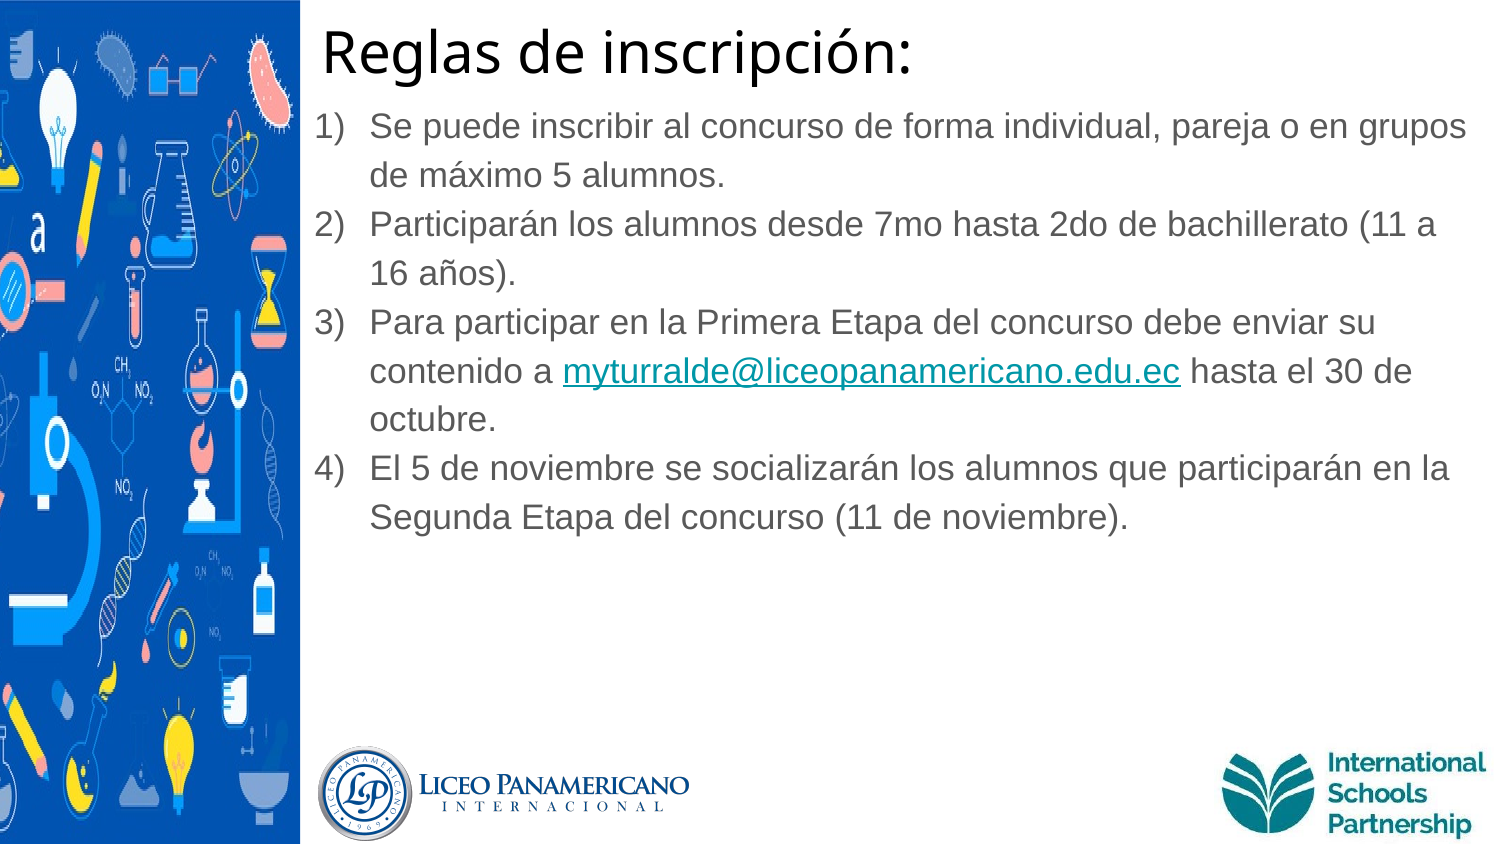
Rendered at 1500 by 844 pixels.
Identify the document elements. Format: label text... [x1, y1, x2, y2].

list Se puede inscribir al concurso de forma individual, pareja o en grupos de máximo 5 alumnos. Participarán los alumnos desde 7mo hasta 2do de bachillerato (11 a 16 años). Para participar en la Primera Etapa del concurso debe enviar su contenido a myturralde@liceopanamericano.edu.ec hasta el 30 de octubre. El 5 de noviembre se socializarán los alumnos que participarán en la Segunda Etapa del concurso (11 de noviembre). [304, 81, 1493, 720]
picture [318, 746, 690, 841]
title Reglas de inscripción: [306, 0, 1311, 81]
picture [0, 0, 301, 844]
picture [1213, 742, 1500, 844]
